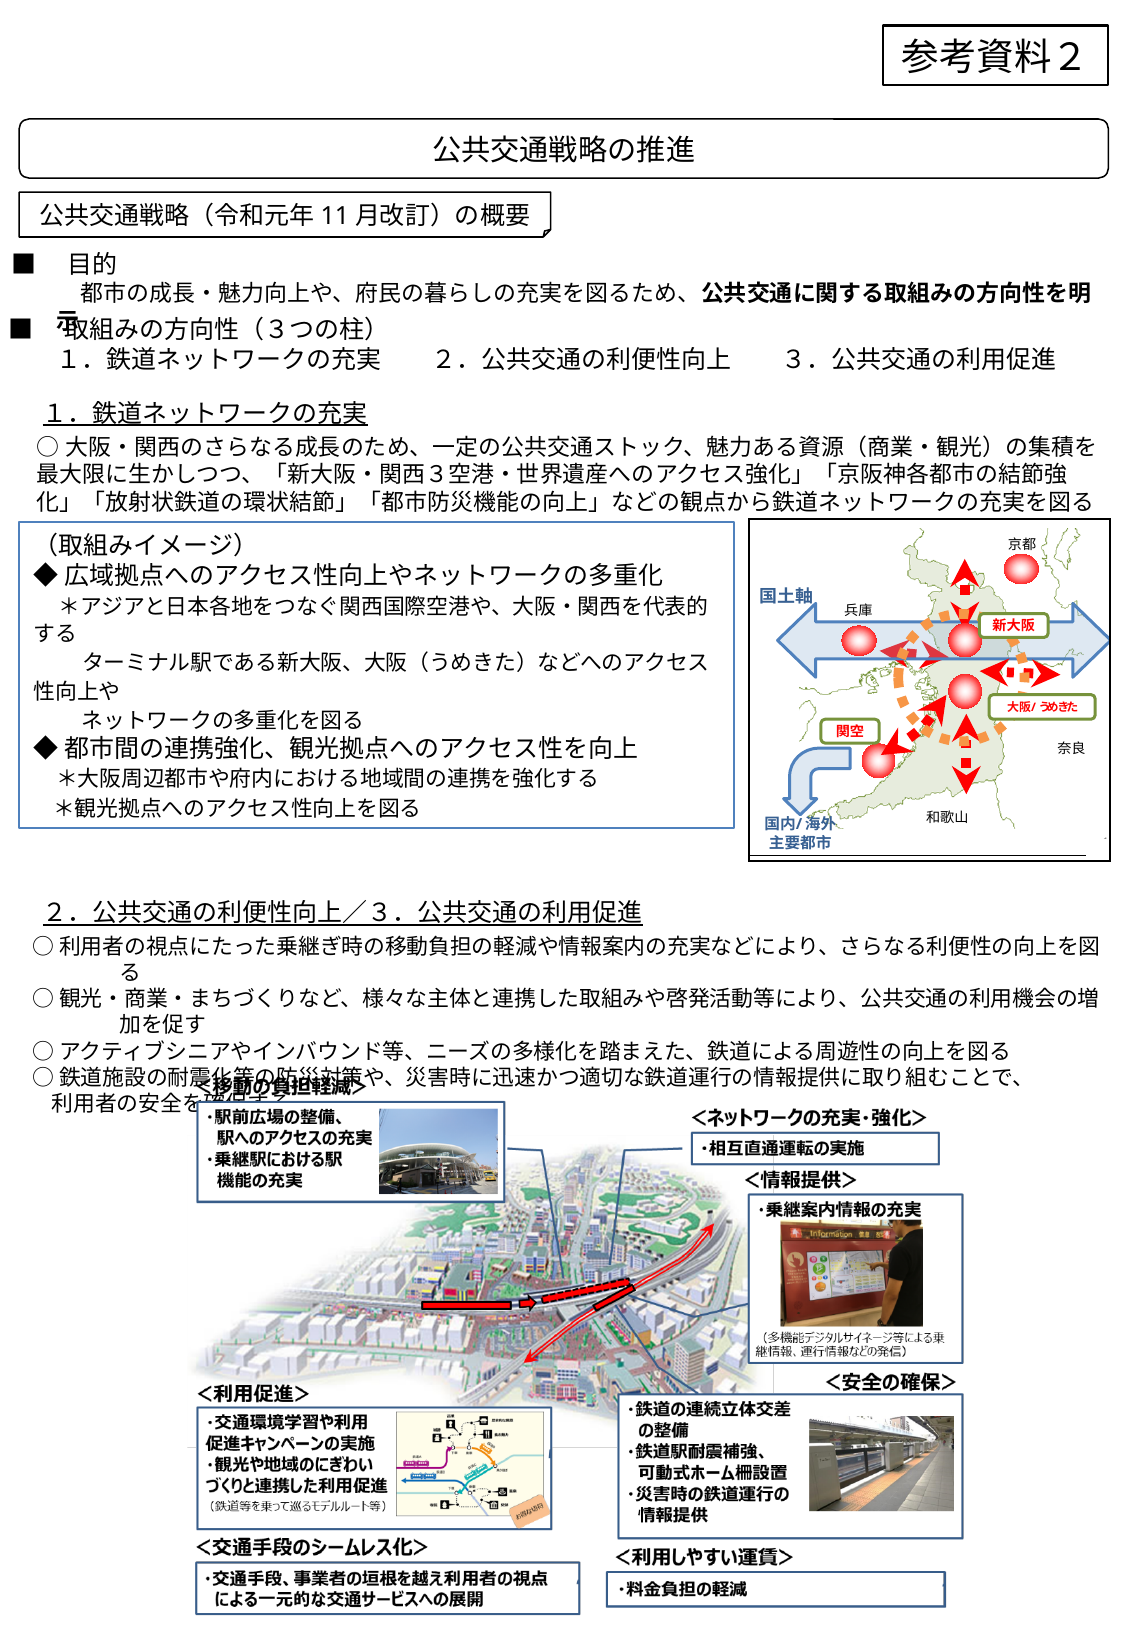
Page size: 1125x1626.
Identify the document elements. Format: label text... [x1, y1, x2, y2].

text_box （取組みイメージ） ◆広域拠点へのアクセス性向上やネットワークの多重化 ＊アジアと日本各地をつなぐ関西国際空港や、大阪・関西を代表的する ターミナル駅である新大阪、大阪（うめきた）などへのアクセス性向上や ネットワークの多重化を図る ◆都市間の連携強化、観光拠点へのアクセス性を向上 ＊大阪周辺都市や府内における地域間の連携を強化する ＊観光拠点へのアクセス性向上を図る [17, 520, 736, 830]
text_box 参考資料２ [882, 25, 1109, 86]
text_box 公共交通戦略（令和元年11月改訂）の概要 [17, 190, 553, 240]
text_box ■ 目的 都市の成長・魅力向上や、府民の暮らしの充実を図るため、公共交通に関する取組みの方向性を明示 [0, 237, 1125, 332]
picture [179, 1067, 972, 1620]
text_box ２．公共交通の利便性向上／３．公共交通の利用促進 [31, 885, 693, 957]
text_box ○大阪・関西のさらなる成長のため、一定の公共交通ストック、魅力ある資源（商業・観光）の集積を最大限に生かしつつ、「新大阪・関西３空港・世界遺産へのアクセス強化」「京阪神各都市の結節強化」「放射状鉄道の環状結節」「都市防災機能の向上」などの観点から鉄道ネットワークの充実を図る [22, 425, 1125, 523]
picture [749, 520, 1110, 860]
text_box ○利用者の視点にたった乗継ぎ時の移動負担の軽減や情報案内の充実などにより、さらなる利便性の向上を図る ○観光・商業・まちづくりなど、様々な主体と連携した取組みや啓発活動等により、公共交通の利用機会の増加を促す ○アクティブシニアやインバウンド等、ニーズの多様化を踏まえた、鉄道による周遊性の向上を図る ○鉄道施設の耐震化等の防災対策や、災害時に迅速かつ適切な鉄道運行の情報提供に取り組むことで、 利用者の安全を確保する。 [17, 925, 1125, 1124]
text_box １．鉄道ネットワークの充実 [30, 385, 445, 457]
text_box 公共交通戦略の推進 [16, 116, 1111, 181]
text_box ■ 取組みの方向性（３つの柱） １．鉄道ネットワークの充実 ２．公共交通の利便性向上 ３．公共交通の利用促進 [0, 332, 1122, 420]
